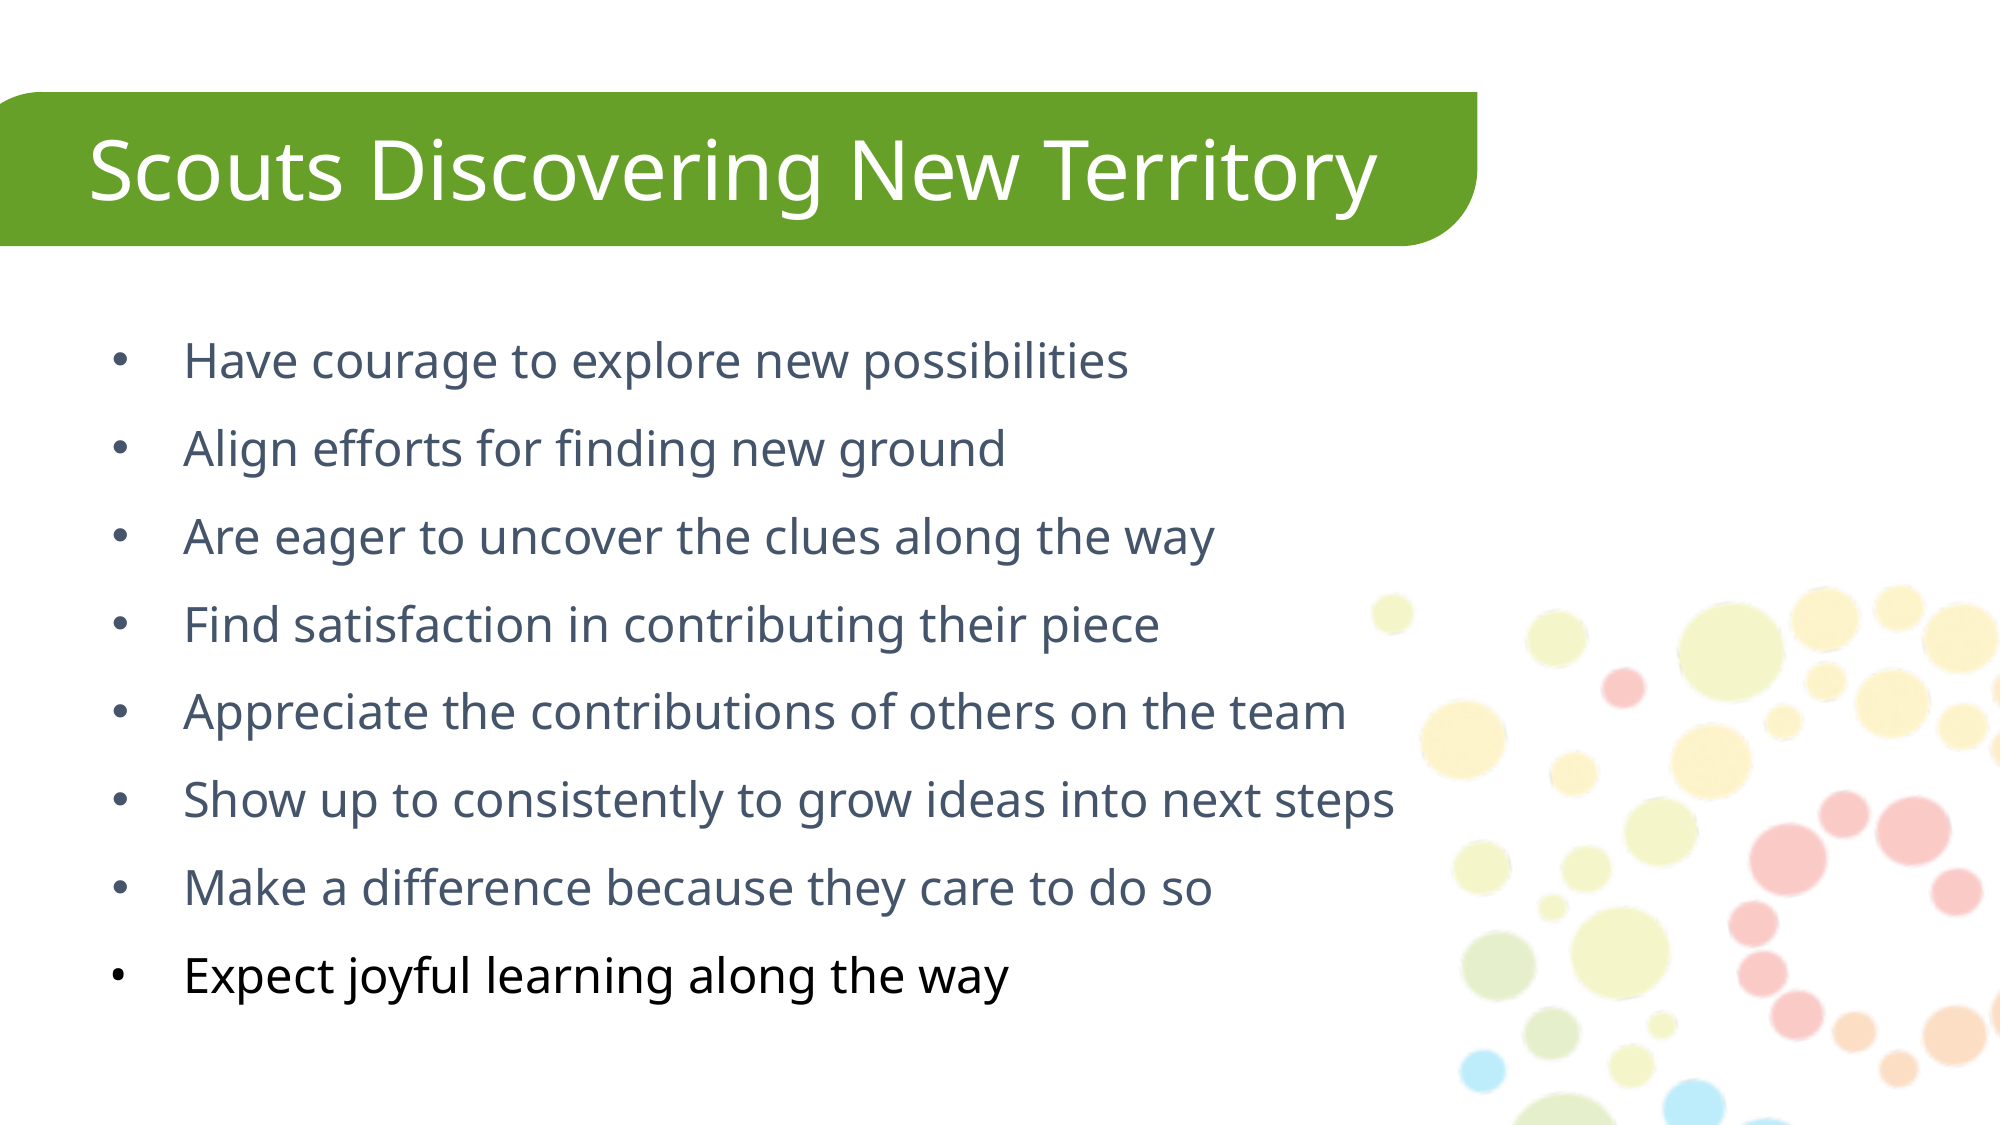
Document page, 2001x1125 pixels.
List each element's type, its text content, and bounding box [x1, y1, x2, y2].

list Have courage to explore new possibilities Align efforts for finding new ground Are eager to uncover the clues along the way Find satisfaction in contributing their piece Appreciate the contributions of others on the team Show up to consistently to grow ideas into next steps Make a difference because they care to do so Expect joyful learning along the way [68, 280, 1932, 1028]
title Scouts Discovering New Territory [68, 97, 1932, 223]
picture [1443, 520, 2000, 1125]
text_box [0, 91, 1478, 247]
